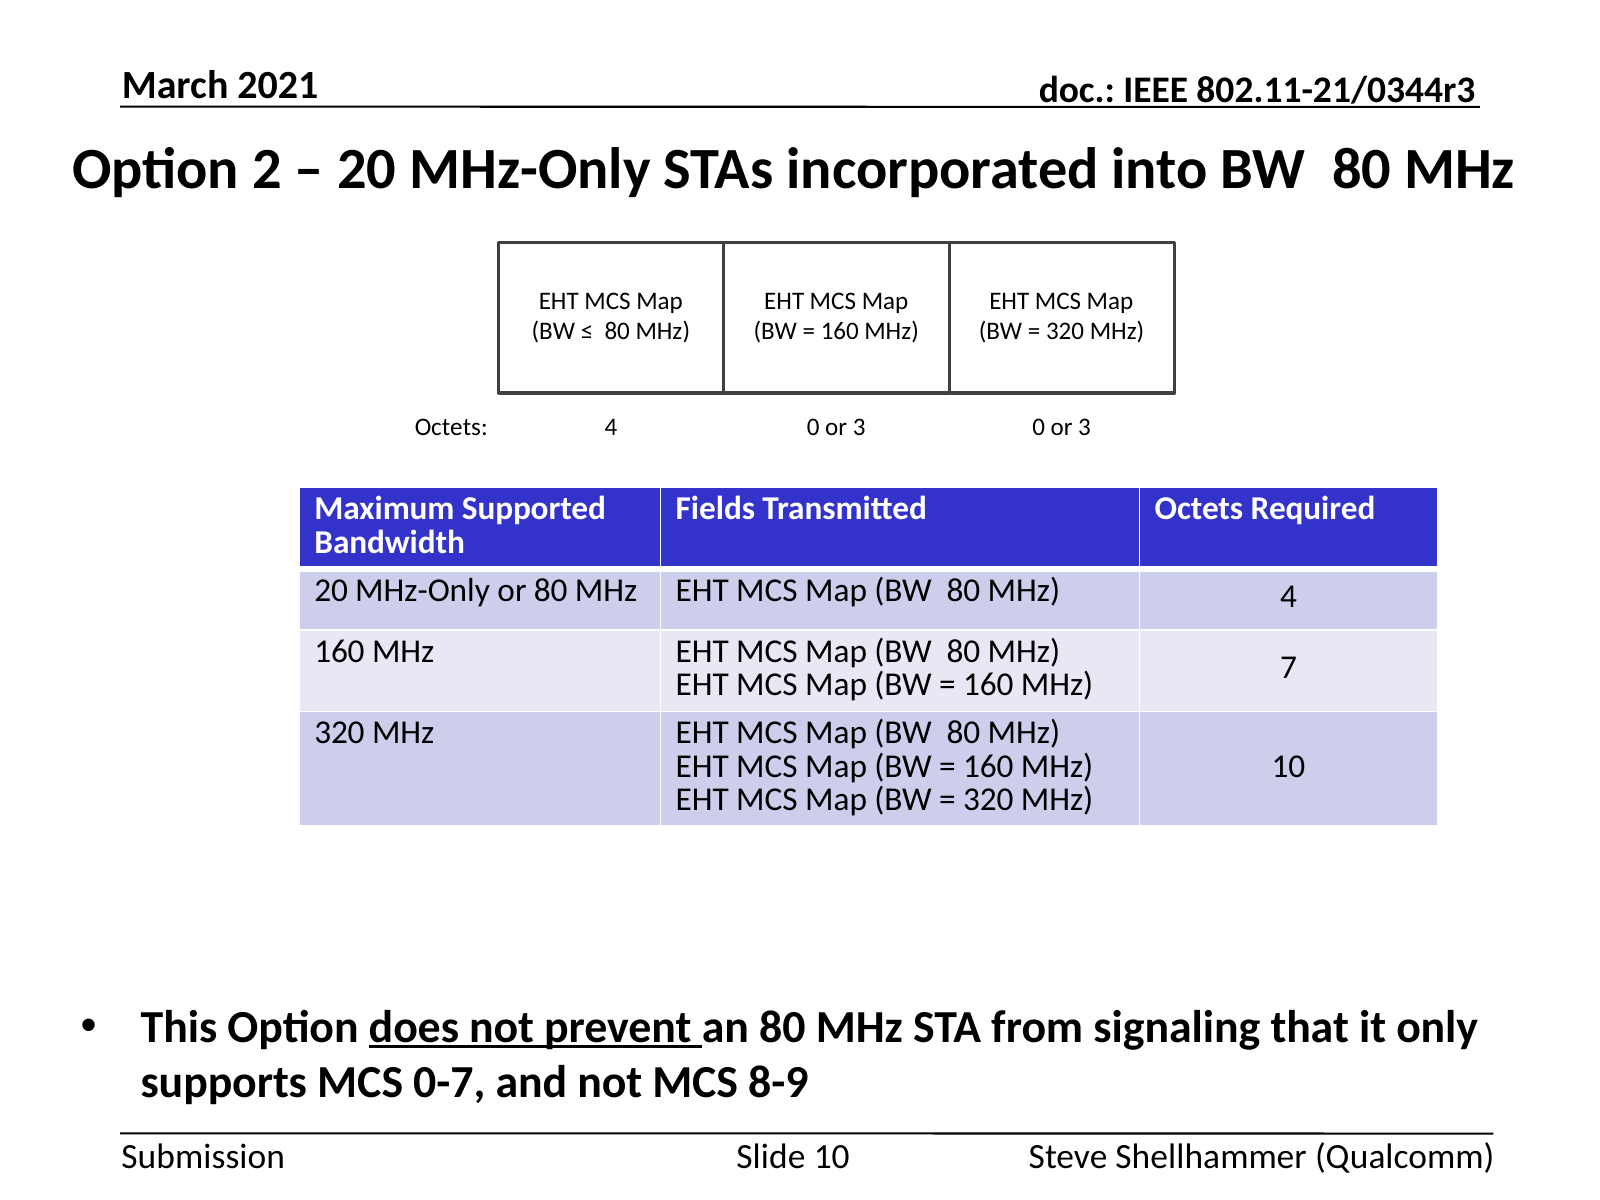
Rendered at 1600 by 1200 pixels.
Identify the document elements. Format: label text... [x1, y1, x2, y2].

slide_number Slide 10 [733, 1132, 854, 1197]
footer Steve Shellhammer (Qualcomm) [937, 1132, 1495, 1174]
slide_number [121, 58, 451, 107]
picture [412, 237, 1179, 446]
text_box This Option does not prevent an 80 MHz STA from signaling that it only supports MCS 0-7, and not MCS 8-9 [65, 989, 1525, 1120]
